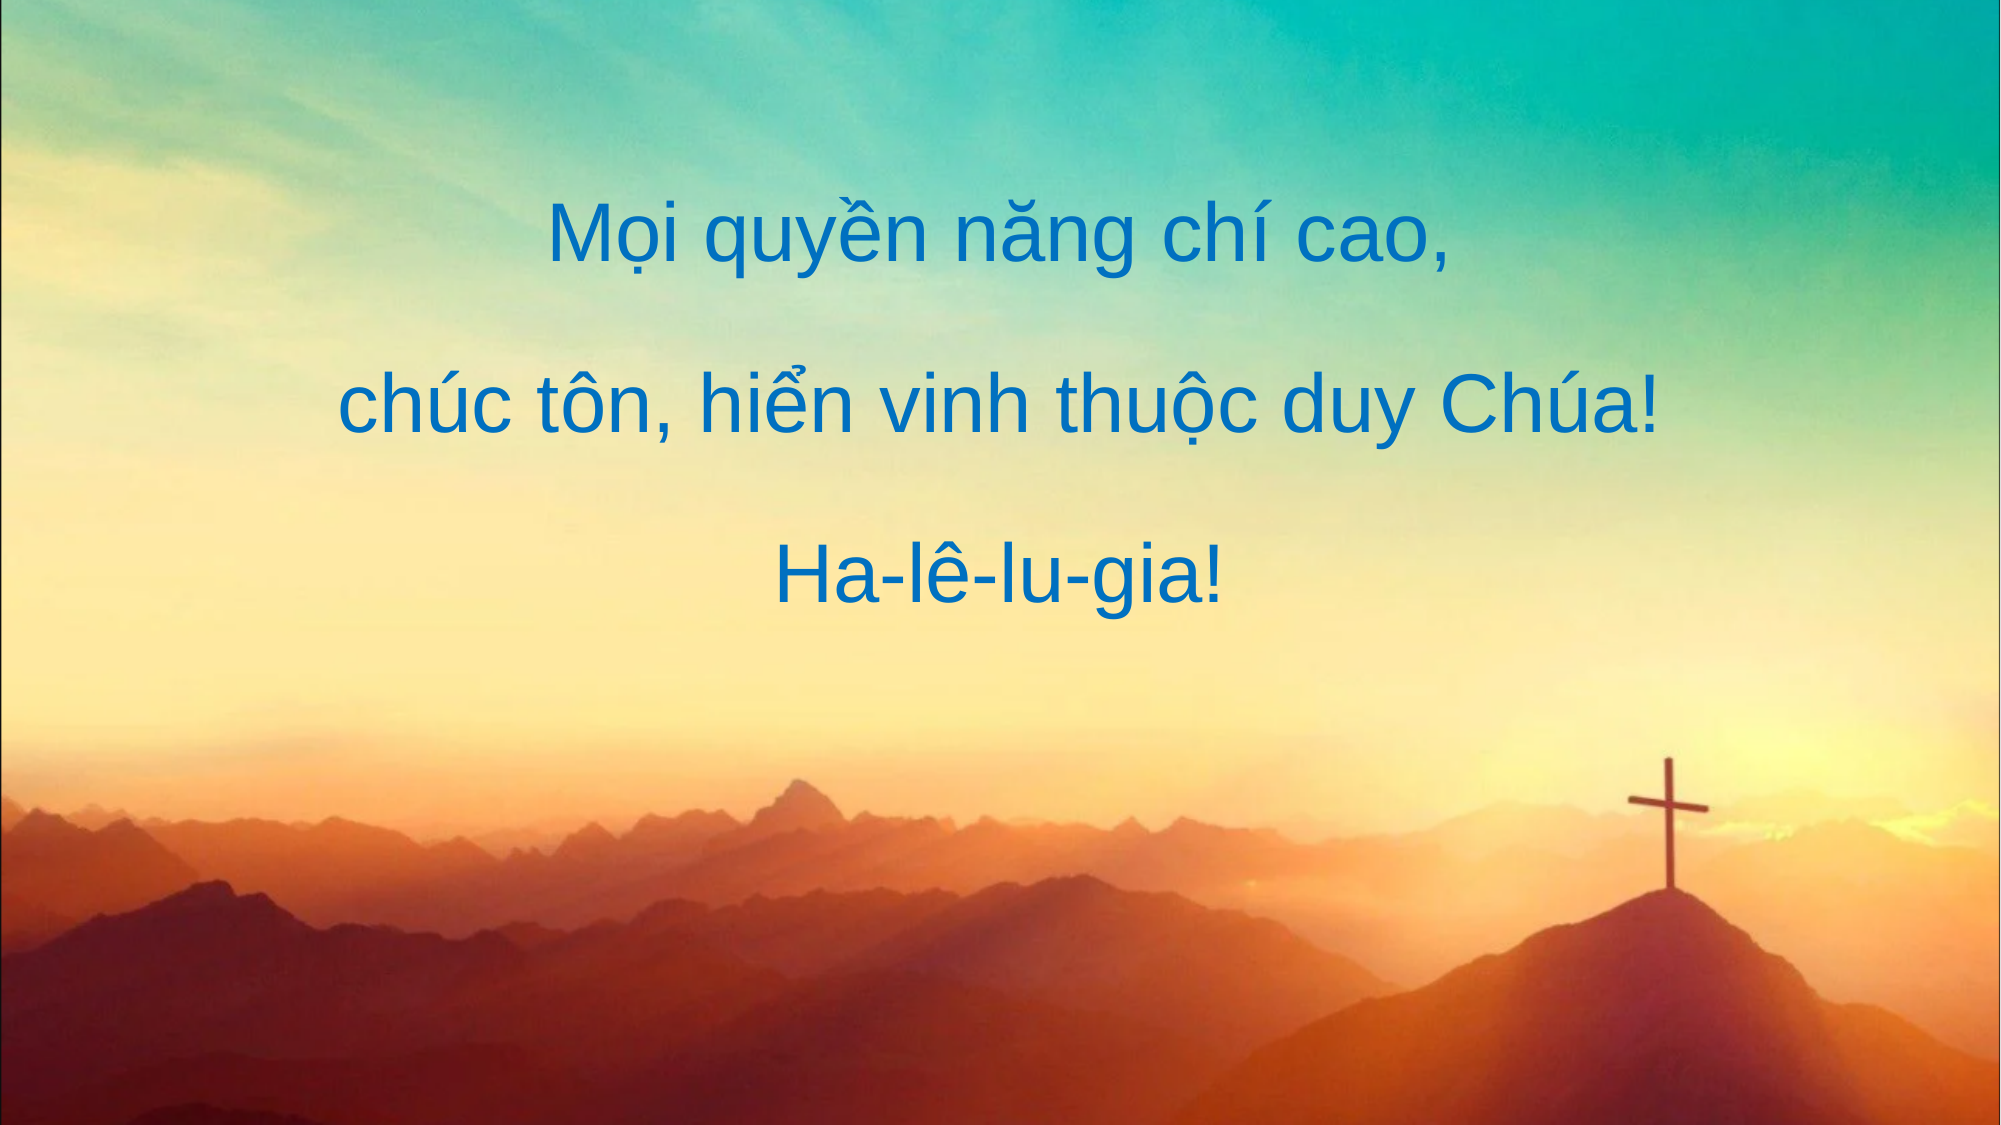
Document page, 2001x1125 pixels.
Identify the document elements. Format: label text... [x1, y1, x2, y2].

list Mọi quyền năng chí cao, chúc tôn, hiển vinh thuộc duy Chúa! Ha-lê-lu-gia! [0, 0, 2000, 1125]
